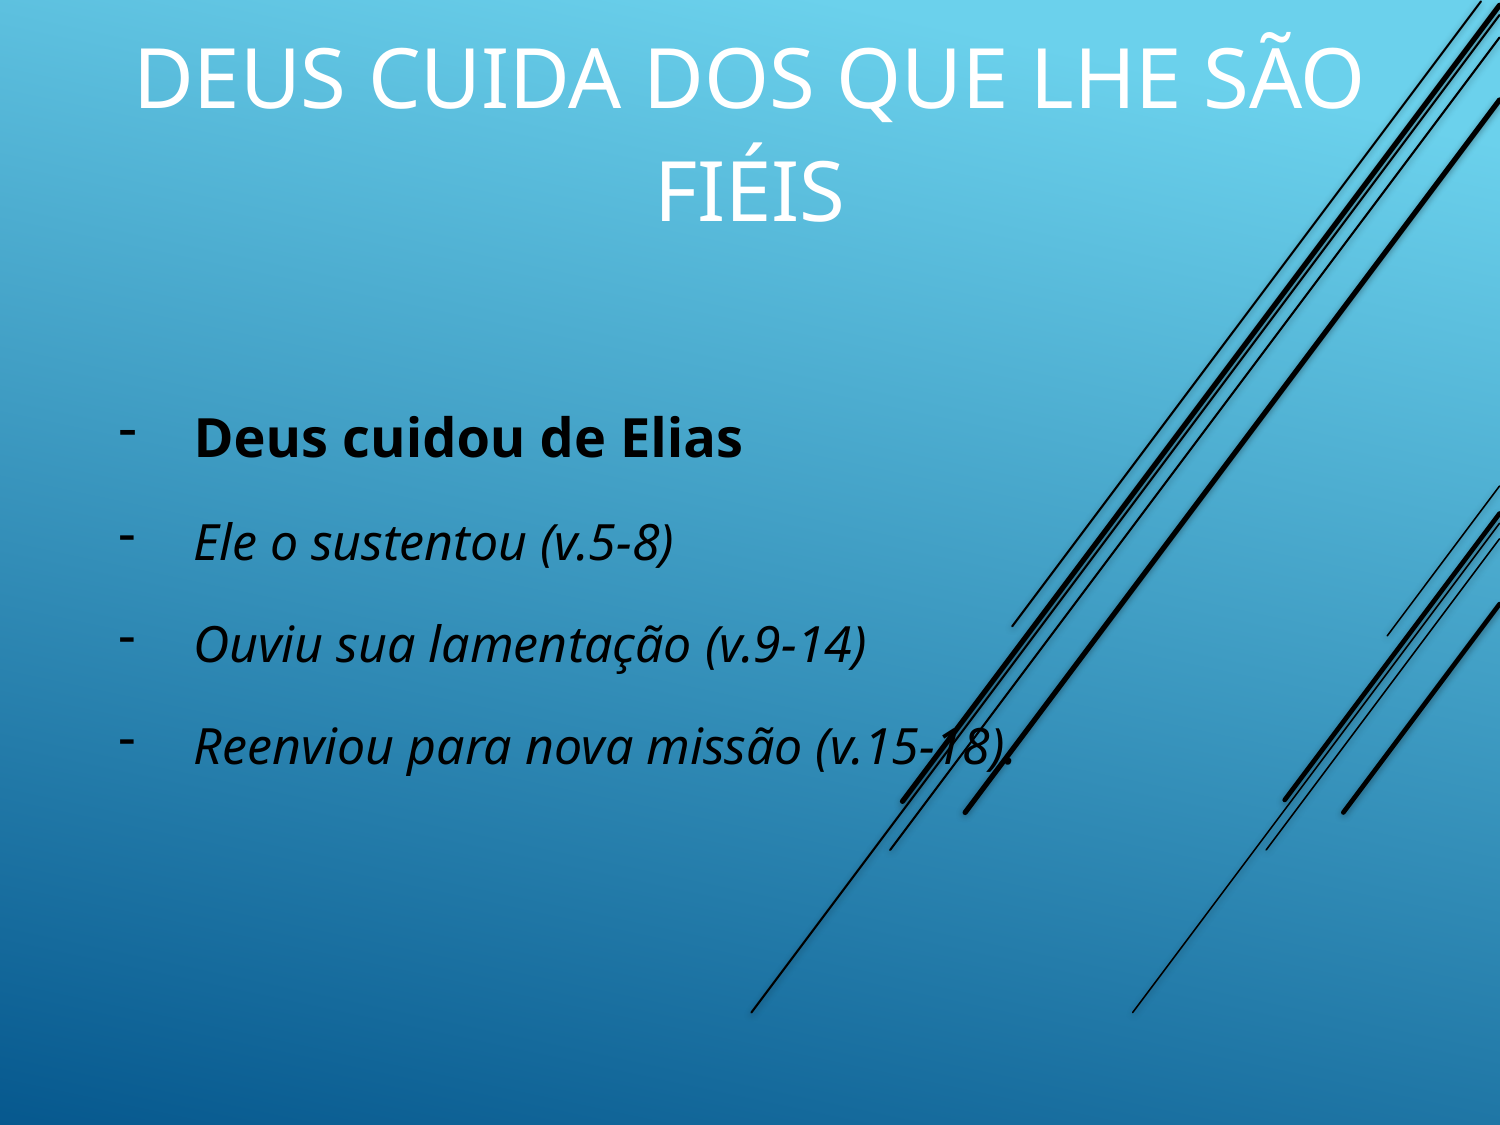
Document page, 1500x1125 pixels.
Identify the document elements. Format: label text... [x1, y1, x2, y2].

text_box Deus cuidou de Elias Ele o sustentou (v.5-8) Ouviu sua lamentação (v.9-14) Reenviou para nova missão (v.15-18). [103, 391, 1397, 1068]
text_box deus cuida dos que lhe são fiéis [103, 0, 1397, 266]
